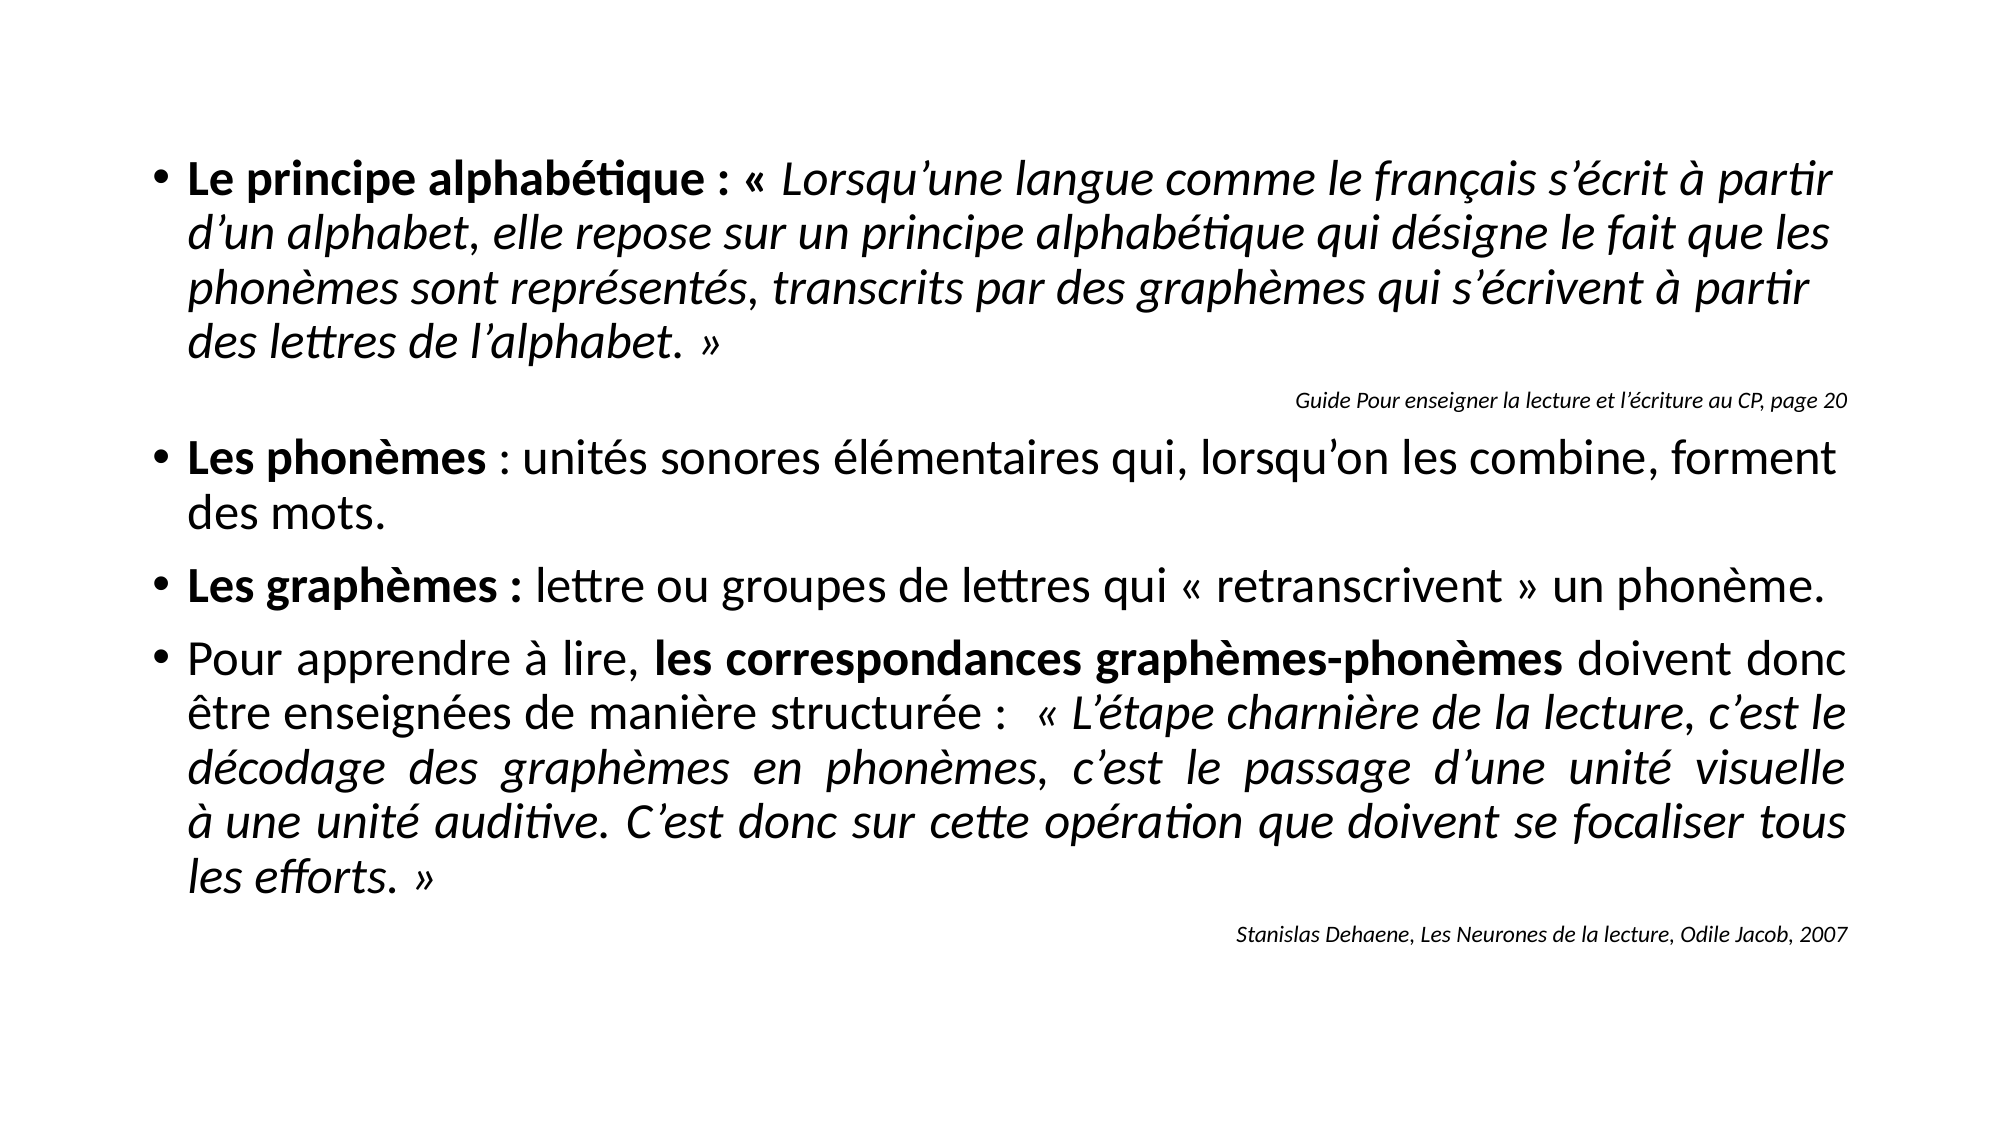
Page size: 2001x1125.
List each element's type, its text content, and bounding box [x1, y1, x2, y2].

list Le principe alphabétique : « Lorsqu’une langue comme le français s’écrit à partir d’un alphabet, elle repose sur un principe alphabétique qui désigne le fait que les phonèmes sont représentés, transcrits par des graphèmes qui s’écrivent à partir des lettres de l’alphabet. » Guide Pour enseigner la lecture et l’écriture au CP, page 20 Les phonèmes : unités sonores élémentaires qui, lorsqu’on les combine, forment des mots. Les graphèmes : lettre ou groupes de lettres qui « retranscrivent » un phonème. Pour apprendre à lire, les correspondances graphèmes-phonèmes doivent donc être enseignées de manière structurée : « L’étape charnière de la lecture, c’est le décodage des graphèmes en phonèmes, c’est le passage d’une unité visuelle à une unité auditive. C’est donc sur cette opération que doivent se focaliser tous les efforts. » Stanislas Dehaene, Les Neurones de la lecture, Odile Jacob, 2007 [137, 143, 1863, 1014]
